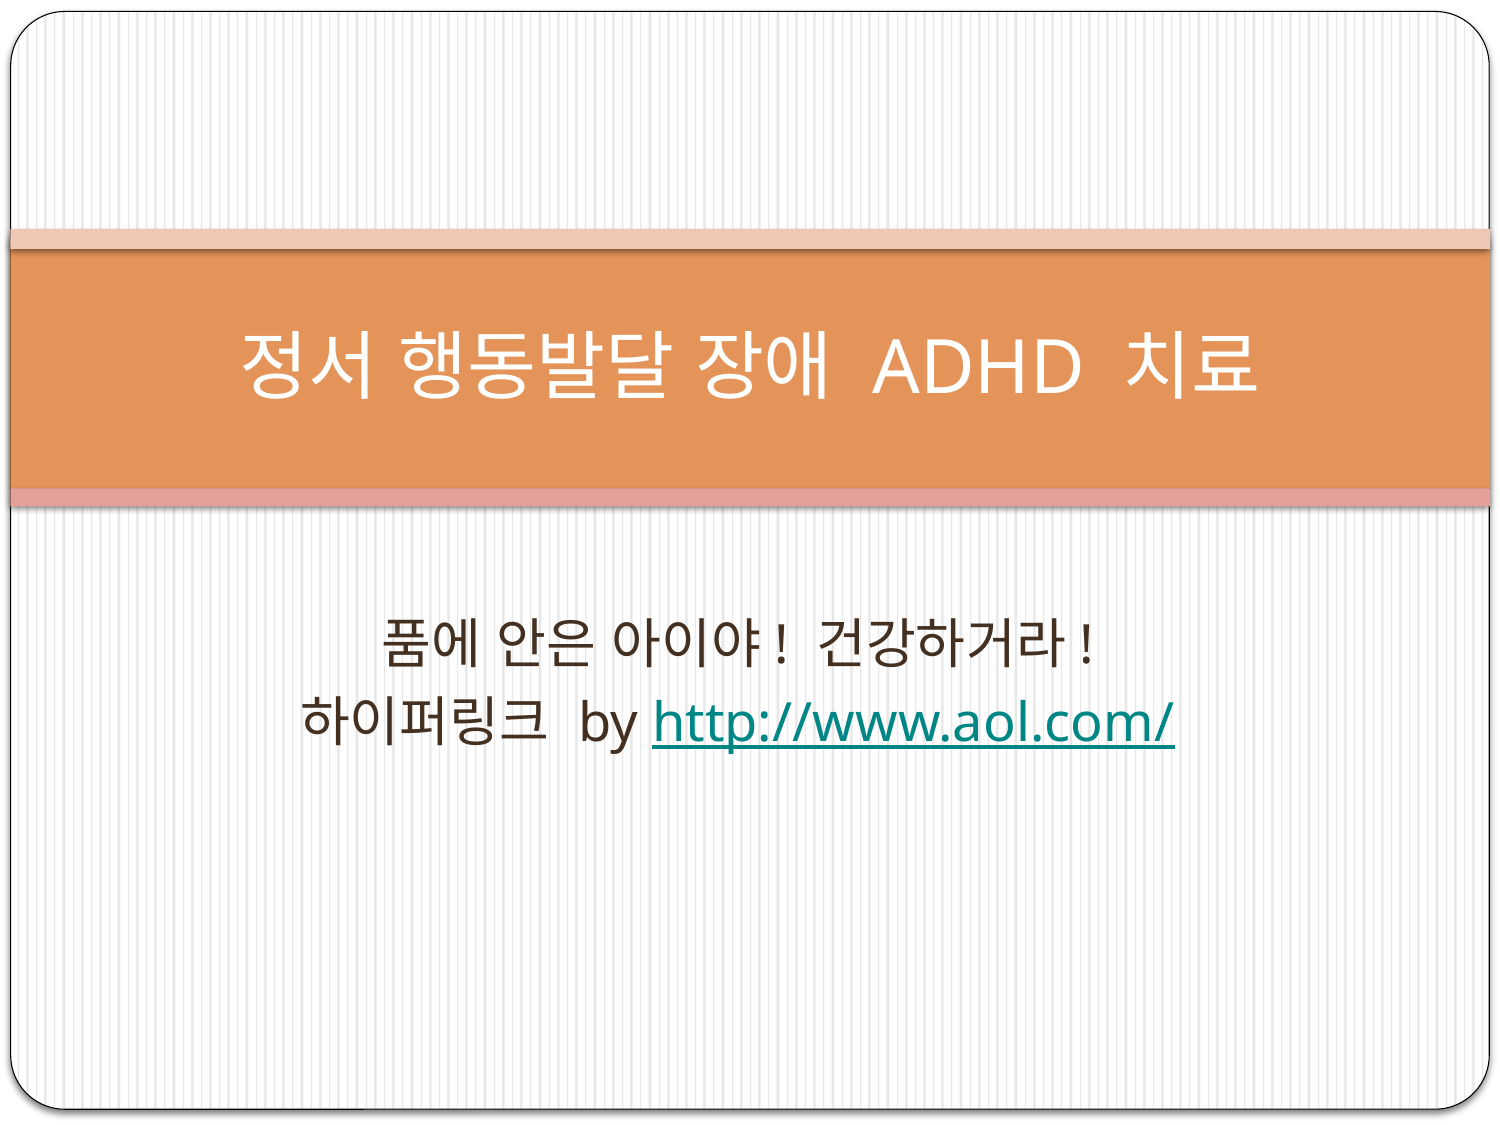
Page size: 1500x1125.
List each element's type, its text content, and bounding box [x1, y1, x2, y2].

subtitle 품에 안은 아이야! 건강하거라! 하이퍼링크 by http://www.aol.com/ [212, 525, 1263, 788]
title 정서 행동발달 장애 ADHD 치료 [75, 247, 1425, 489]
